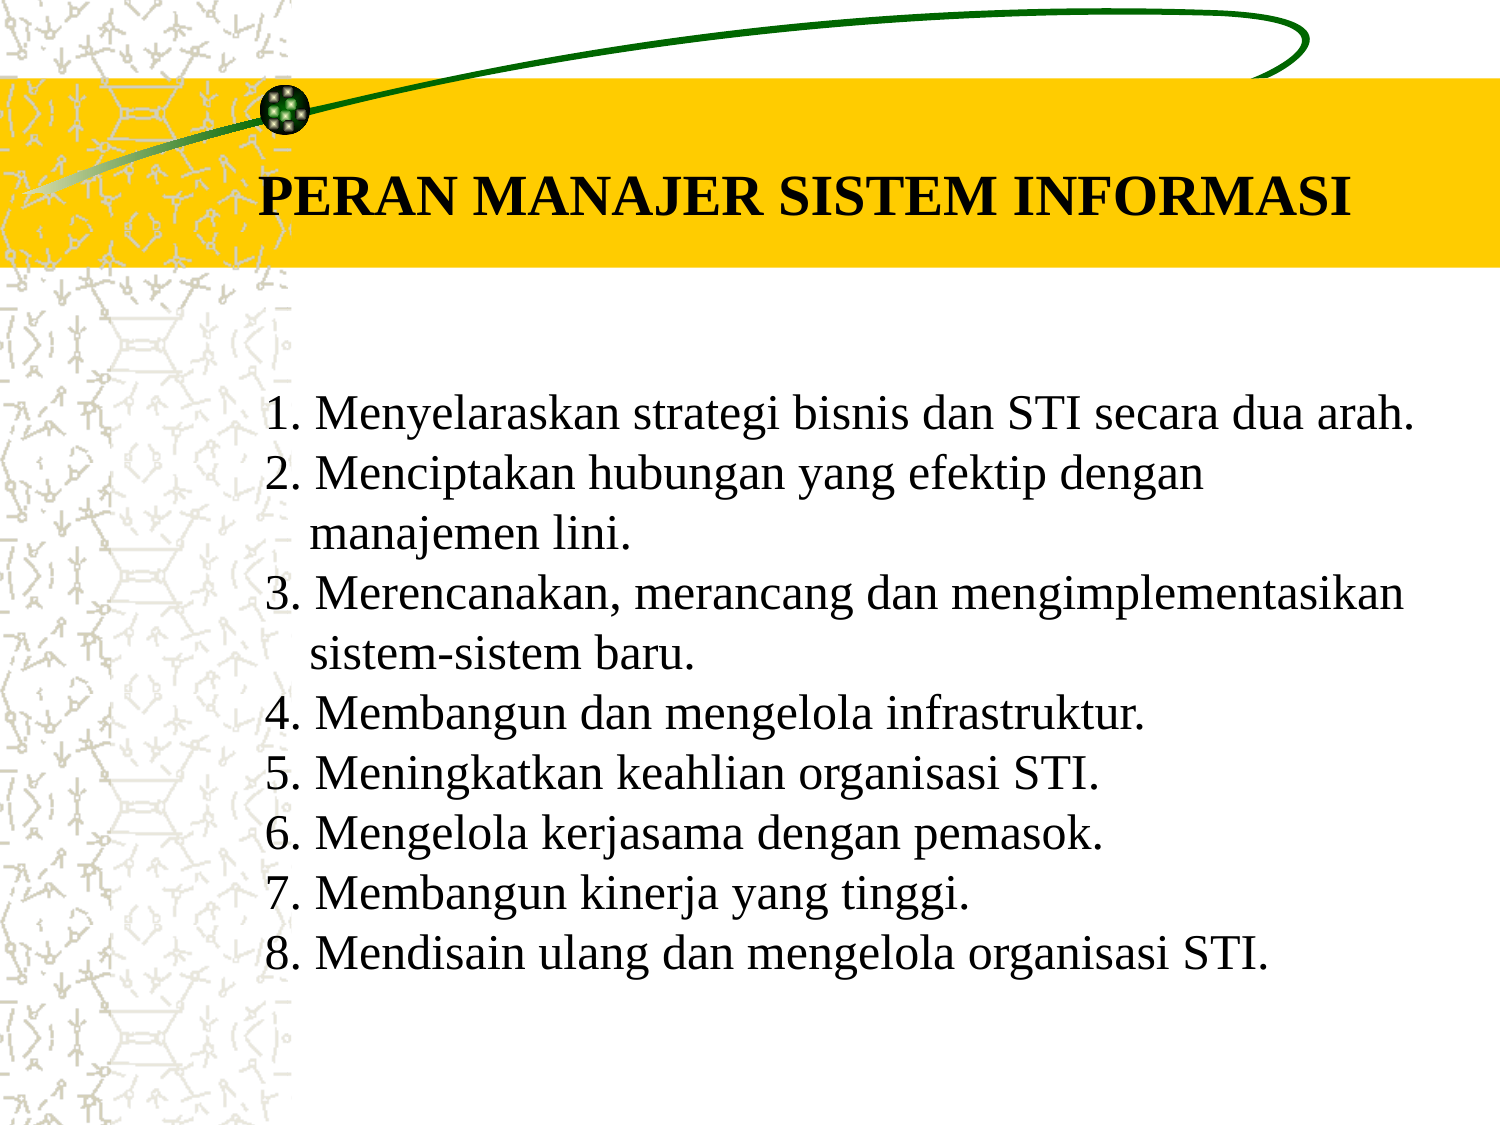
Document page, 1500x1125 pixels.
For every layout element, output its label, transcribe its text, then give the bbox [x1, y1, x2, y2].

text_box 1. Menyelaraskan strategi bisnis dan STI secara dua arah. 2. Menciptakan hubungan yang efektip dengan manajemen lini. 3. Merencanakan, merancang dan mengimplementasikan sistem-sistem baru. 4. Membangun dan mengelola infrastruktur. 5. Meningkatkan keahlian organisasi STI. 6. Mengelola kerjasama dengan pemasok. 7. Membangun kinerja yang tinggi. 8. Mendisain ulang dan mengelola organisasi STI. [249, 312, 1438, 988]
text_box Peran Manajer Sistem Informasi [187, 149, 1438, 235]
table_header [313, 313, 1463, 1100]
picture [0, 0, 292, 1125]
